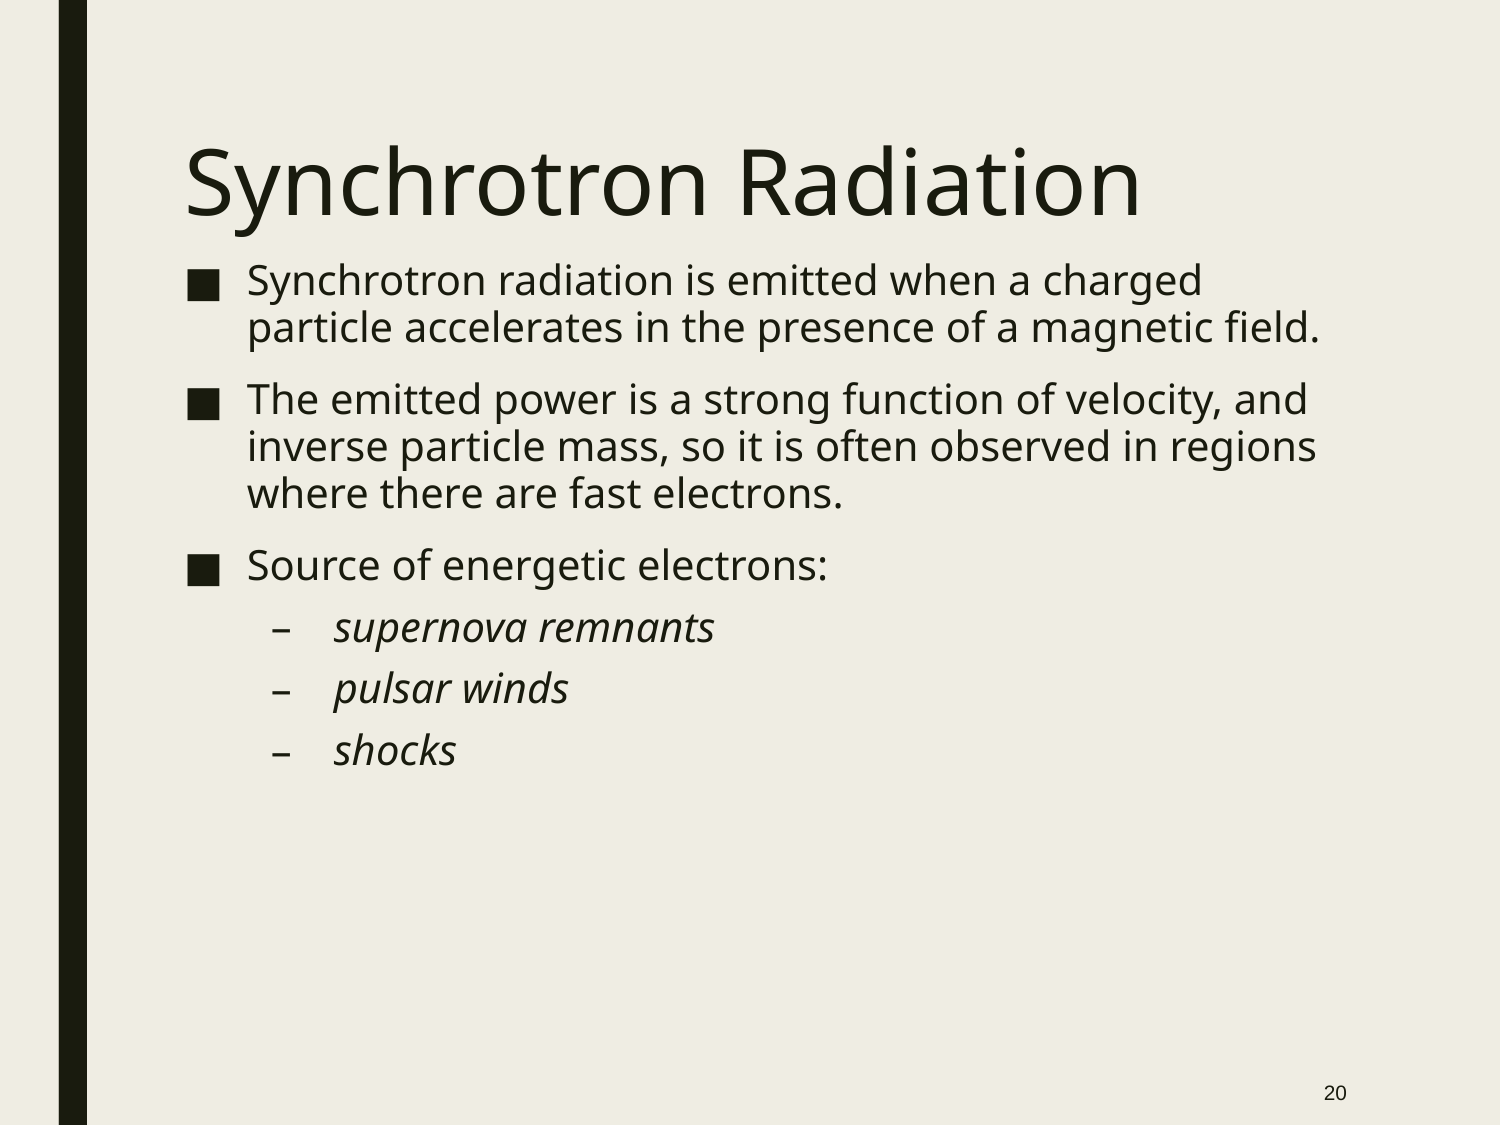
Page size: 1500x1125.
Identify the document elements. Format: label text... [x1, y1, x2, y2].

list Synchrotron Radiation [169, 112, 1352, 245]
slide_number 20 [1165, 1058, 1362, 1125]
list Synchrotron radiation is emitted when a charged particle accelerates in the presence of a magnetic field. The emitted power is a strong function of velocity, and inverse particle mass, so it is often observed in regions where there are fast electrons. Source of energetic electrons: supernova remnants pulsar winds shocks [168, 250, 1351, 1001]
